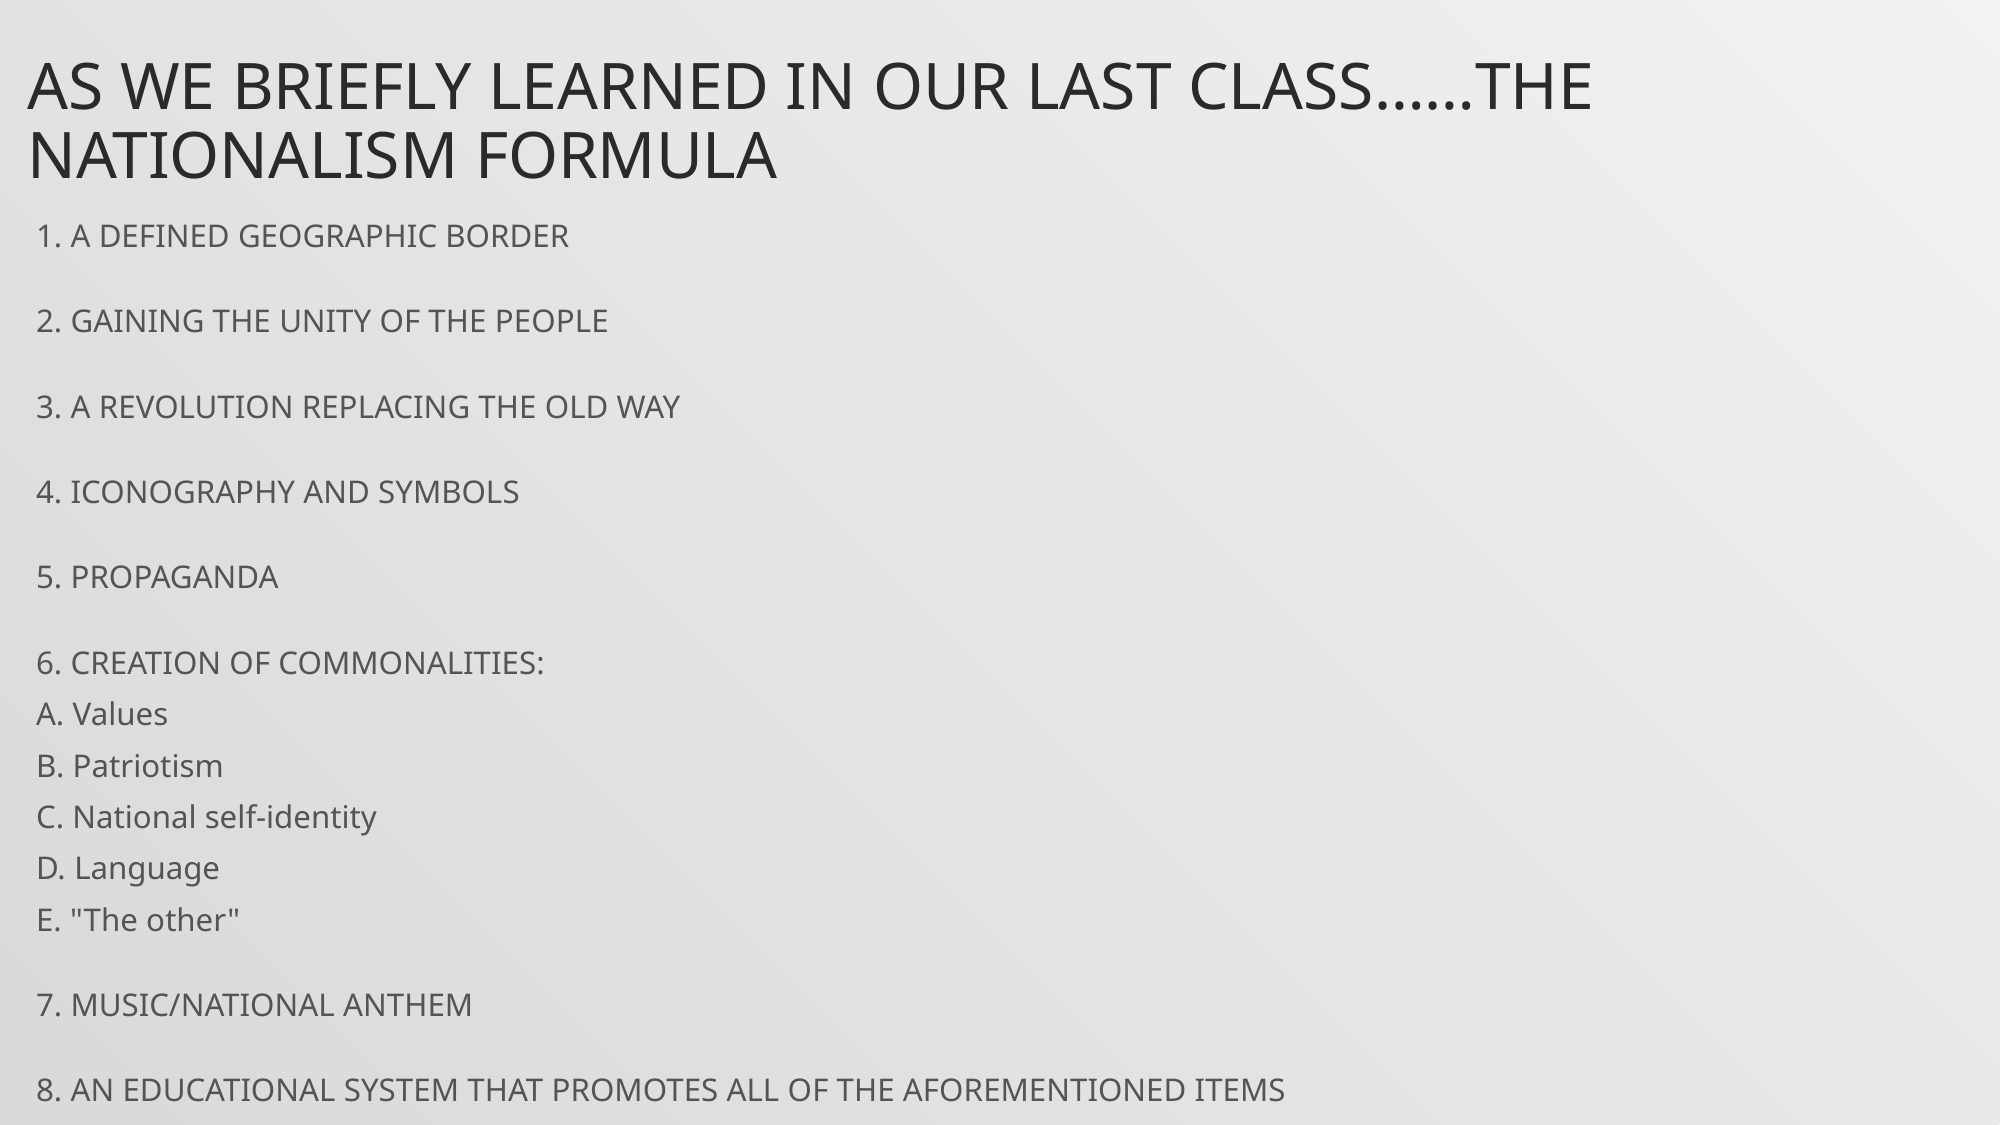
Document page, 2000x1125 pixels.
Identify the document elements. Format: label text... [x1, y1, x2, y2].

list 1. A DEFINED GEOGRAPHIC BORDER 2. GAINING THE UNITY OF THE PEOPLE 3. A REVOLUTION REPLACING THE OLD WAY 4. ICONOGRAPHY AND SYMBOLS 5. PROPAGANDA 6. CREATION OF COMMONALITIES: A. Values B. Patriotism C. National self-identity D. Language E. "The other" 7. MUSIC/NATIONAL ANTHEM 8. AN EDUCATIONAL SYSTEM THAT PROMOTES ALL OF THE AFOREMENTIONED ITEMS [12, 162, 2000, 1125]
title As we briefly learned in our last class……the nationalism formula [12, 45, 1963, 162]
